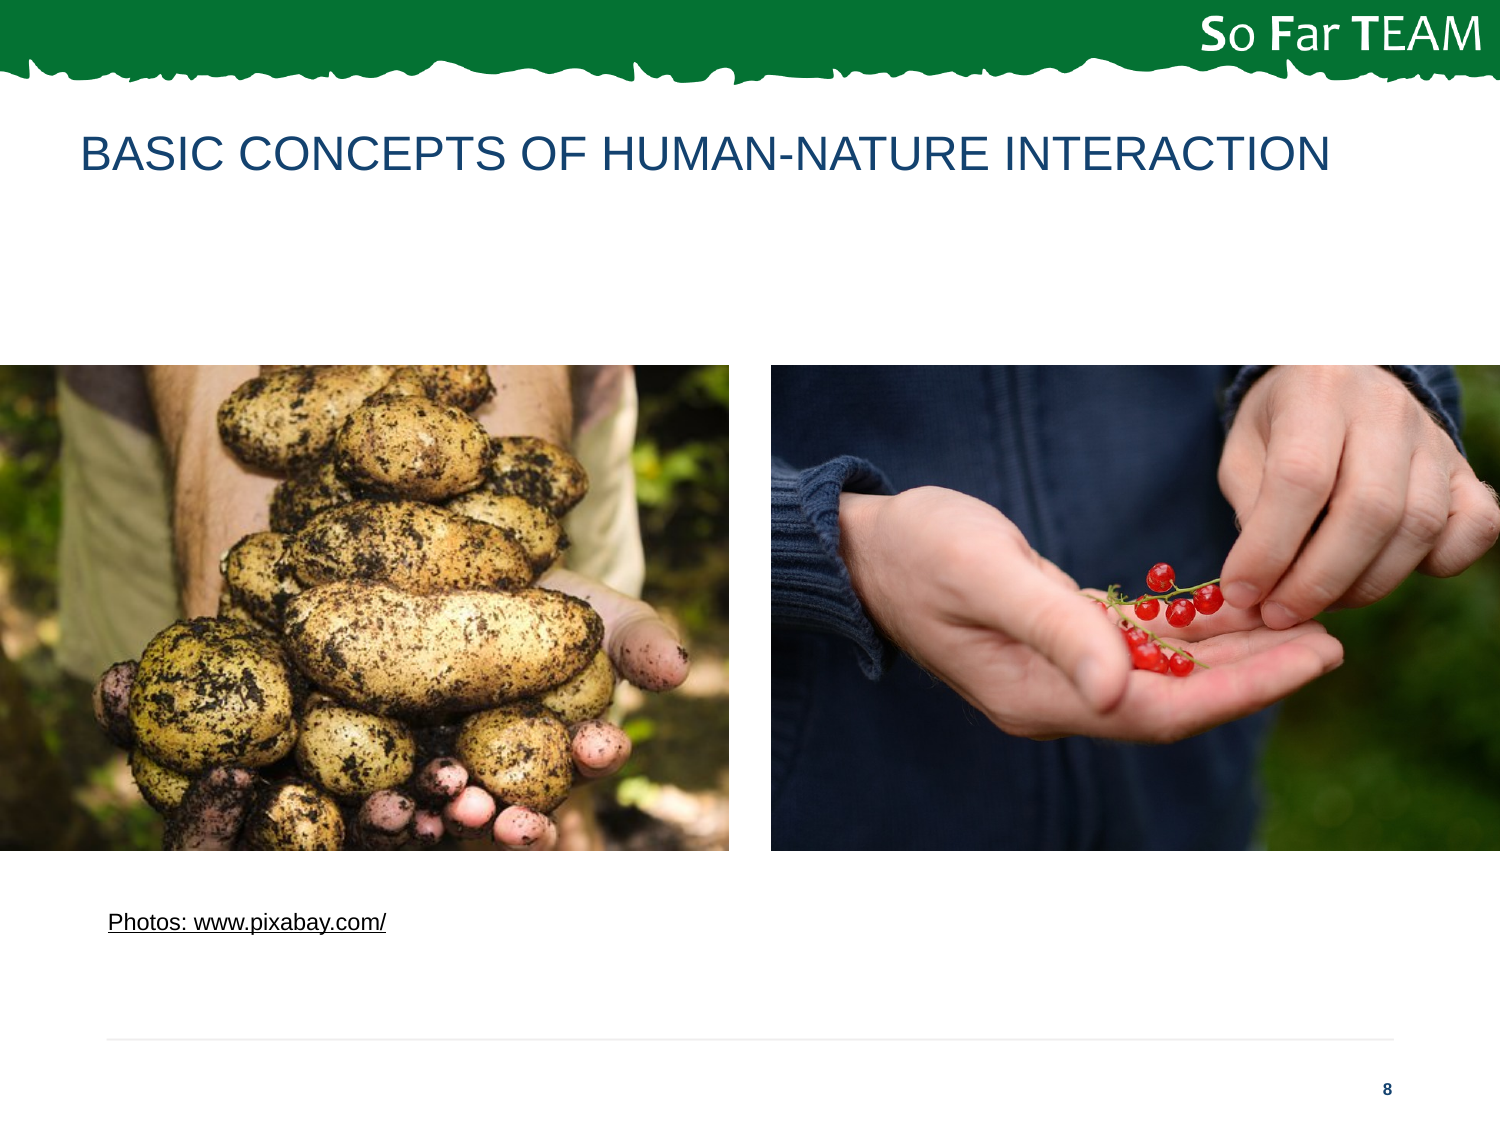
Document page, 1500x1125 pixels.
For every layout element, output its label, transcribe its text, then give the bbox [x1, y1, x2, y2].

list Photos: www.pixabay.com/ [79, 892, 1426, 943]
slide_number 8 [1161, 1033, 1499, 1123]
title BASIC CONCEPTS OF HUMAN-NATURE INTERACTION [79, 109, 1400, 247]
picture [0, 0, 1500, 1125]
